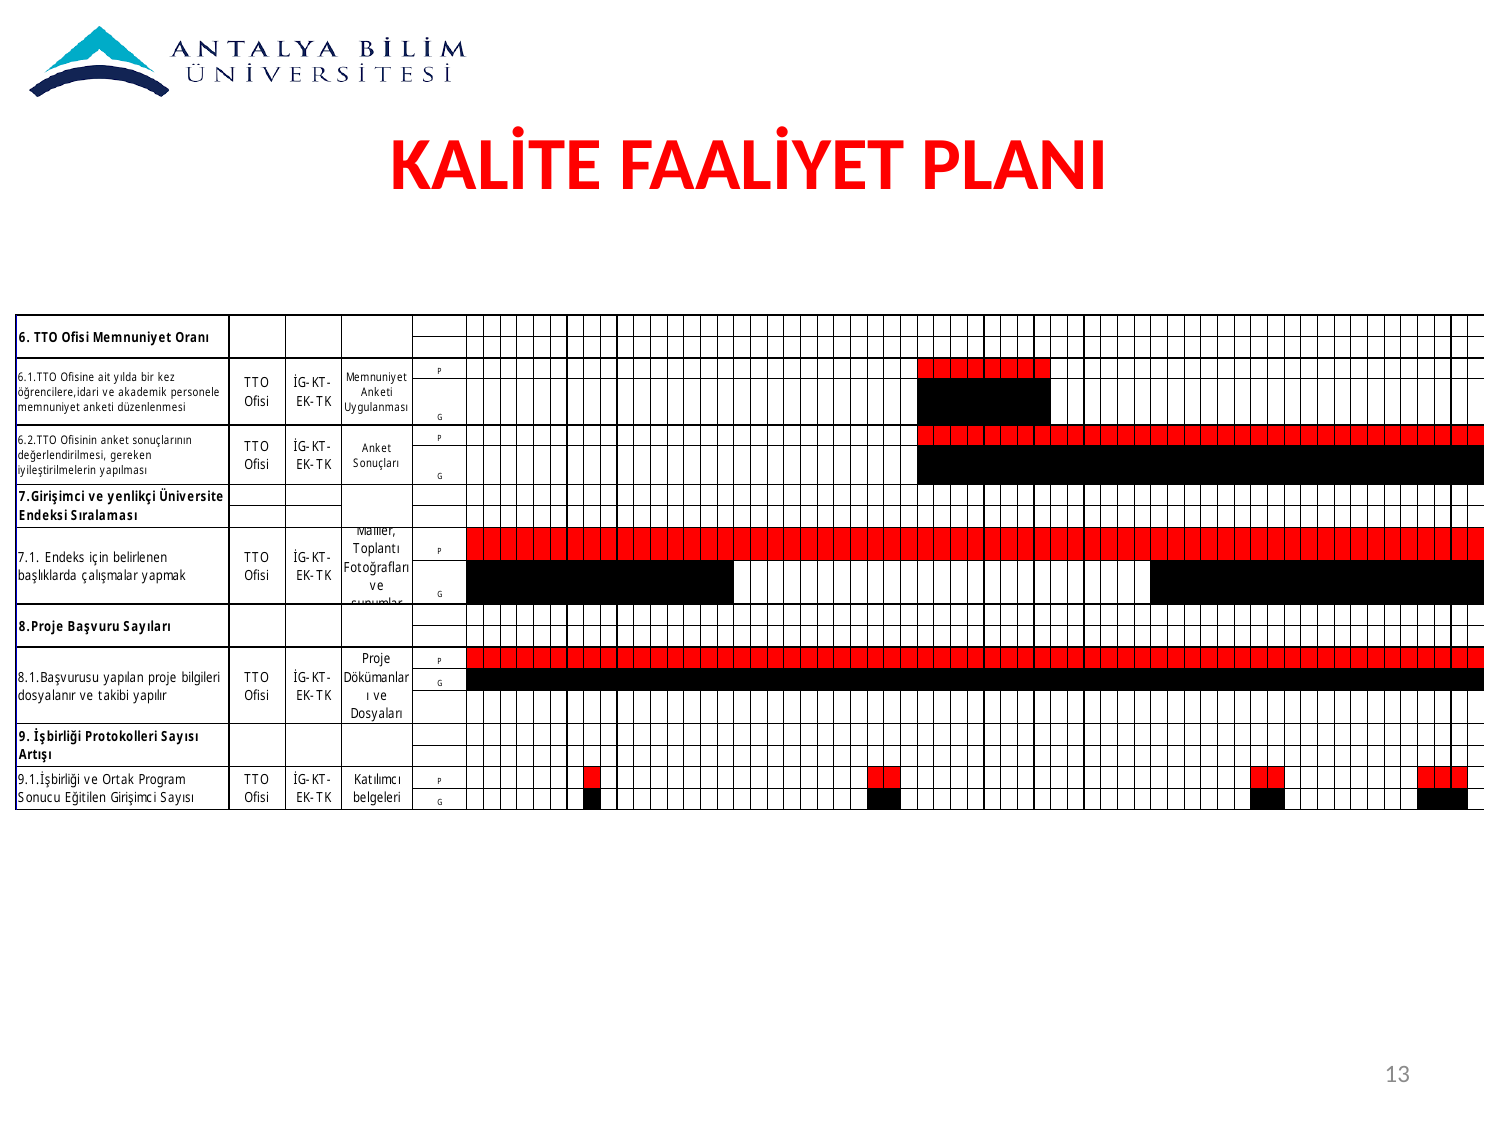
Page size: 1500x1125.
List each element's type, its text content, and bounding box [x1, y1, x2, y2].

slide_number 13 [1074, 1042, 1425, 1103]
picture [29, 24, 467, 97]
title KALİTE FAALİYET PLANI [365, 57, 1135, 261]
picture [14, 314, 1486, 811]
